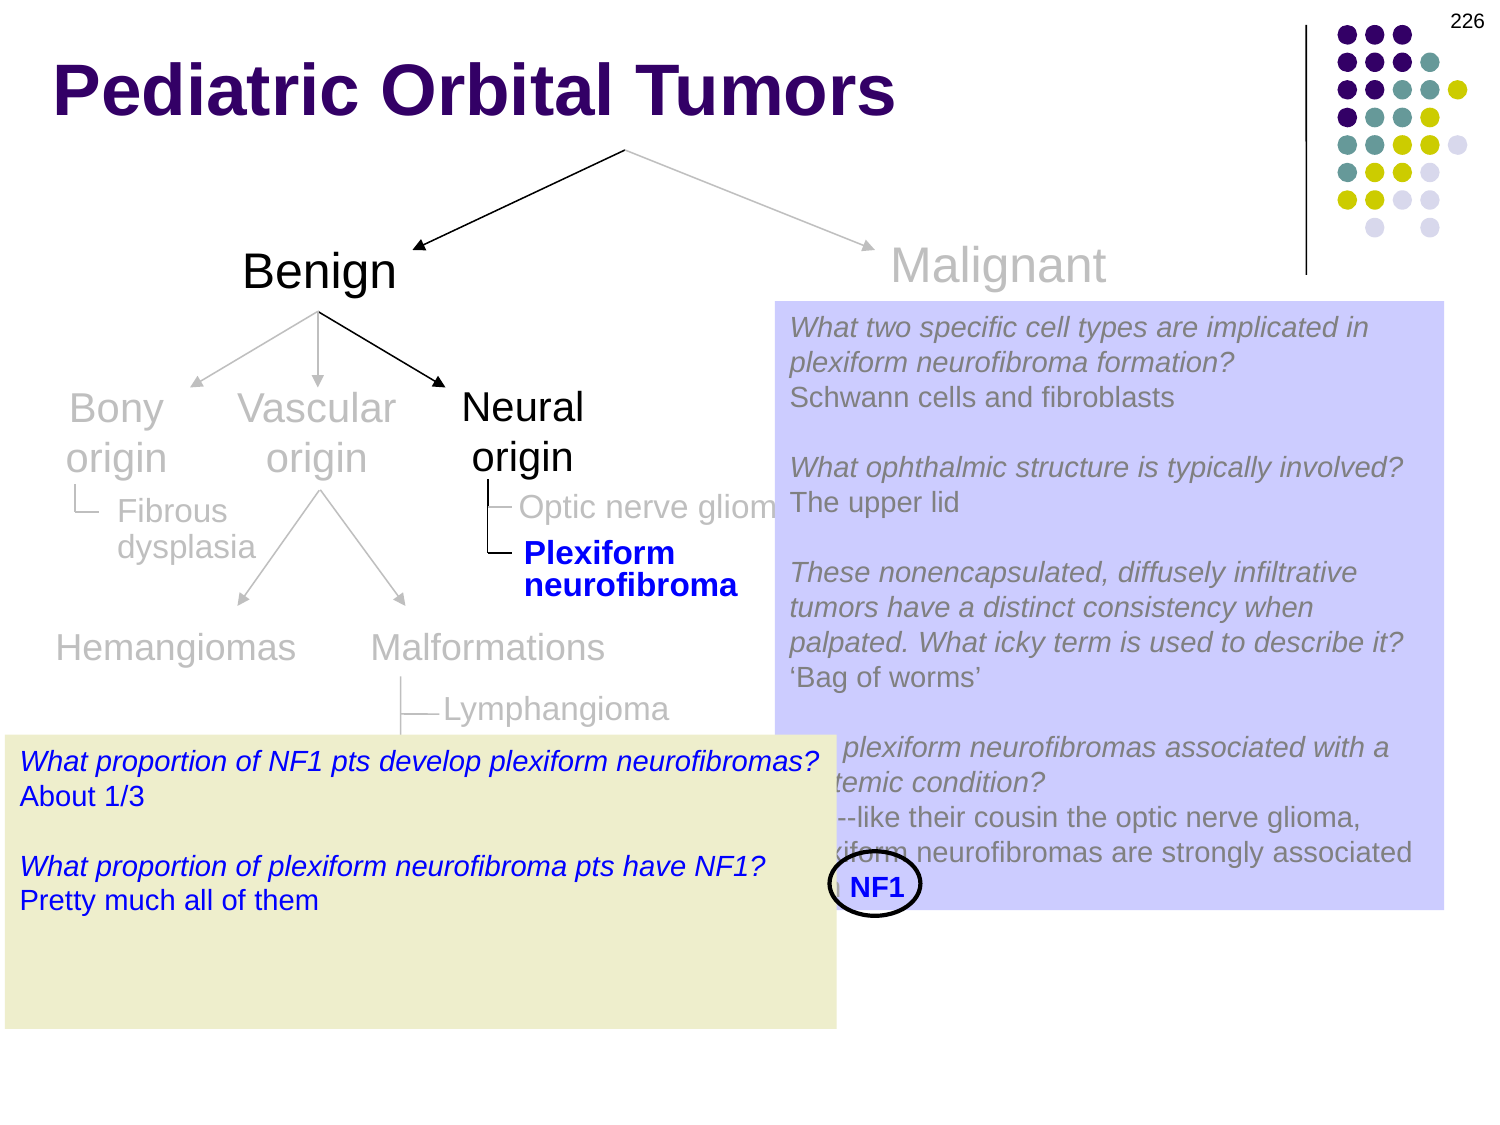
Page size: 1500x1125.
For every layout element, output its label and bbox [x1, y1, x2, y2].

text_box [4, 301, 1449, 1029]
title [37, 20, 1350, 138]
text_box [226, 149, 1122, 307]
slide_number [1149, 0, 1500, 75]
text_box [40, 615, 312, 676]
